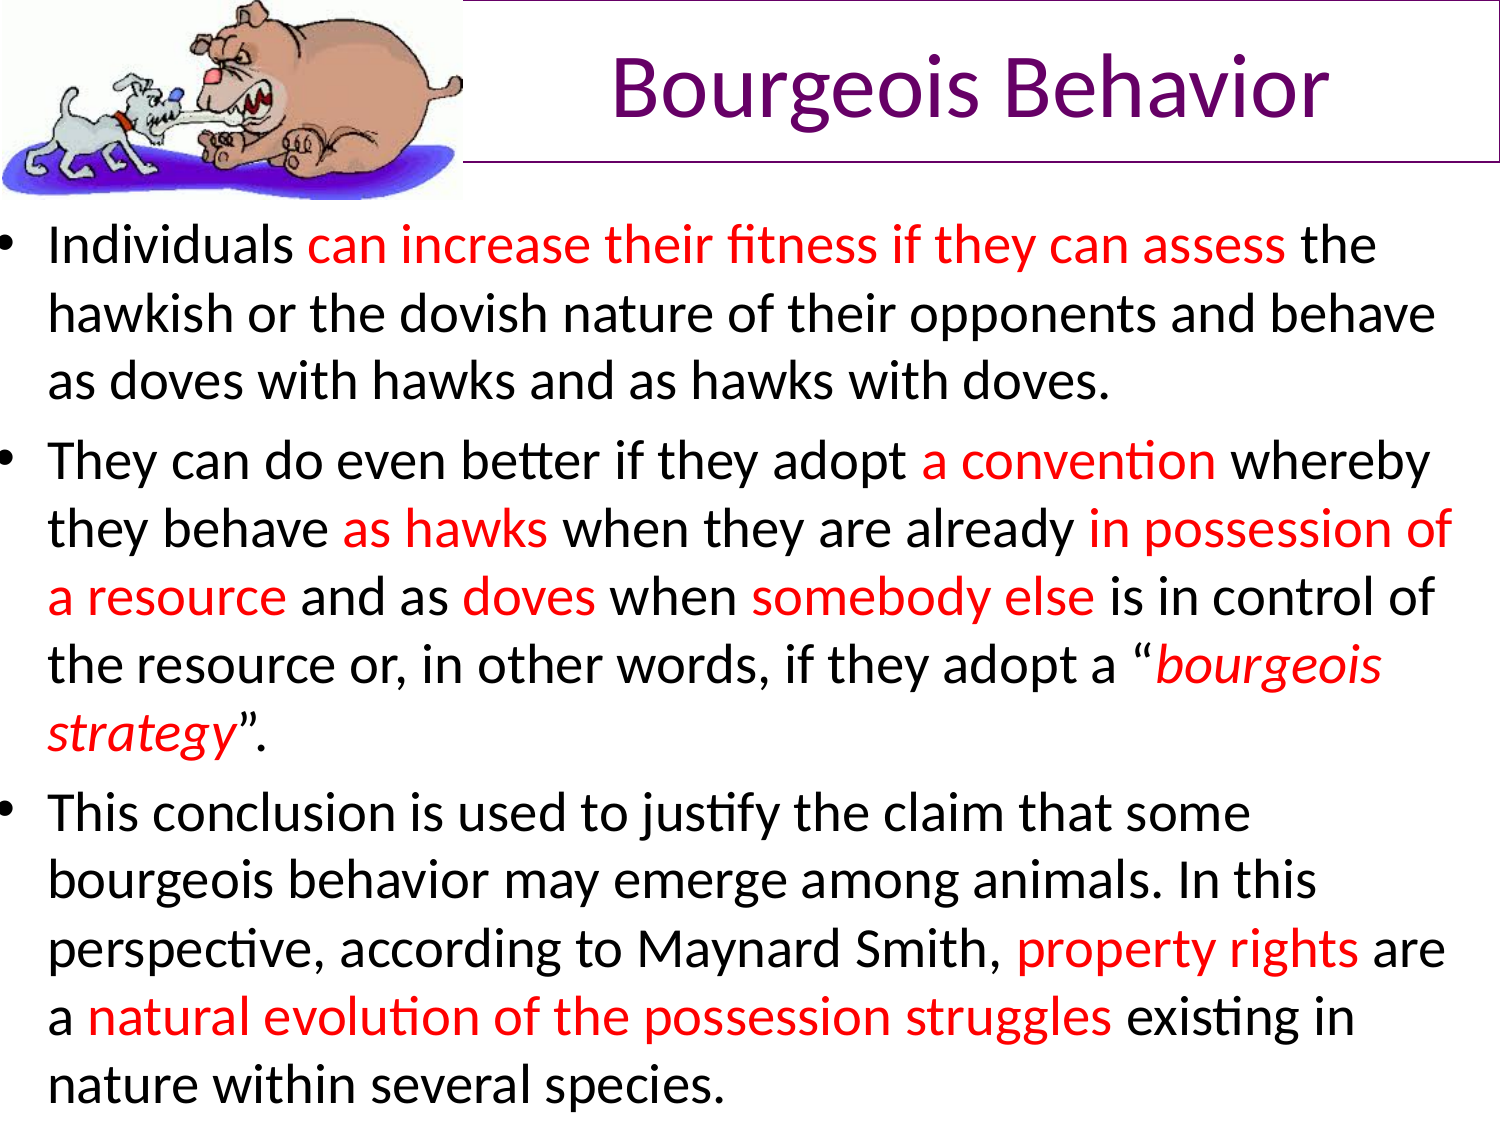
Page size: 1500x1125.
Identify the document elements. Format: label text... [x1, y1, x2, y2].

title Bourgeois Behavior [465, 0, 1500, 163]
picture [1, 0, 463, 200]
list Individuals can increase their fitness if they can assess the hawkish or the dovish nature of their opponents and behave as doves with hawks and as hawks with doves. They can do even better if they adopt a convention whereby they behave as hawks when they are already in possession of a resource and as doves when somebody else is in control of the resource or, in other words, if they adopt a “bourgeois strategy”. This conclusion is used to justify the claim that some bourgeois behavior may emerge among animals. In this perspective, according to Maynard Smith, property rights are a natural evolution of the possession struggles existing in nature within several species. [0, 199, 1500, 1125]
